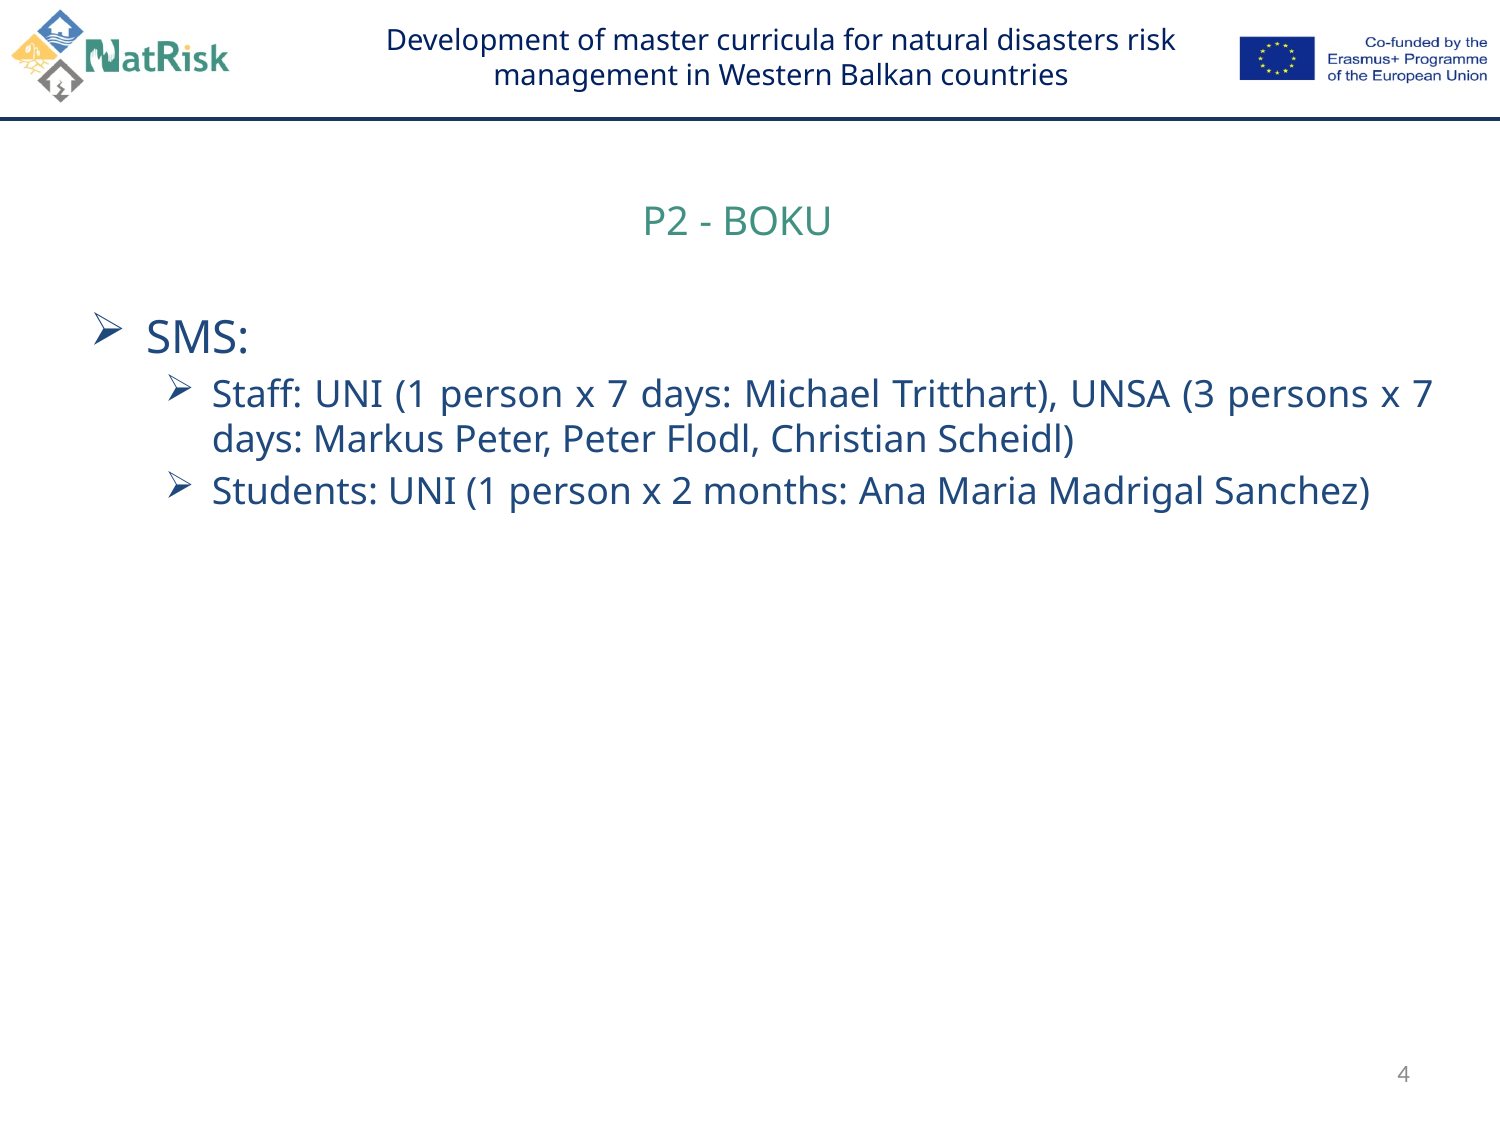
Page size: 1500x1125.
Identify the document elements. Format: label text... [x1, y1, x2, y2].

text_box Development of master curricula for natural disasters risk management in Western Balkan countries [324, 24, 1223, 88]
list SMS: Staff: UNI (1 person x 7 days: Michael Tritthart), UNSA (3 persons x 7 days: Markus Peter, Peter Flodl, Christian Scheidl) Students: UNI (1 person x 2 months: Ana Maria Madrigal Sanchez) [75, 299, 1450, 1043]
title P2 - BOKU [62, 187, 1413, 311]
picture [0, 0, 238, 113]
slide_number 4 [1074, 1042, 1425, 1103]
picture [1224, 24, 1500, 93]
